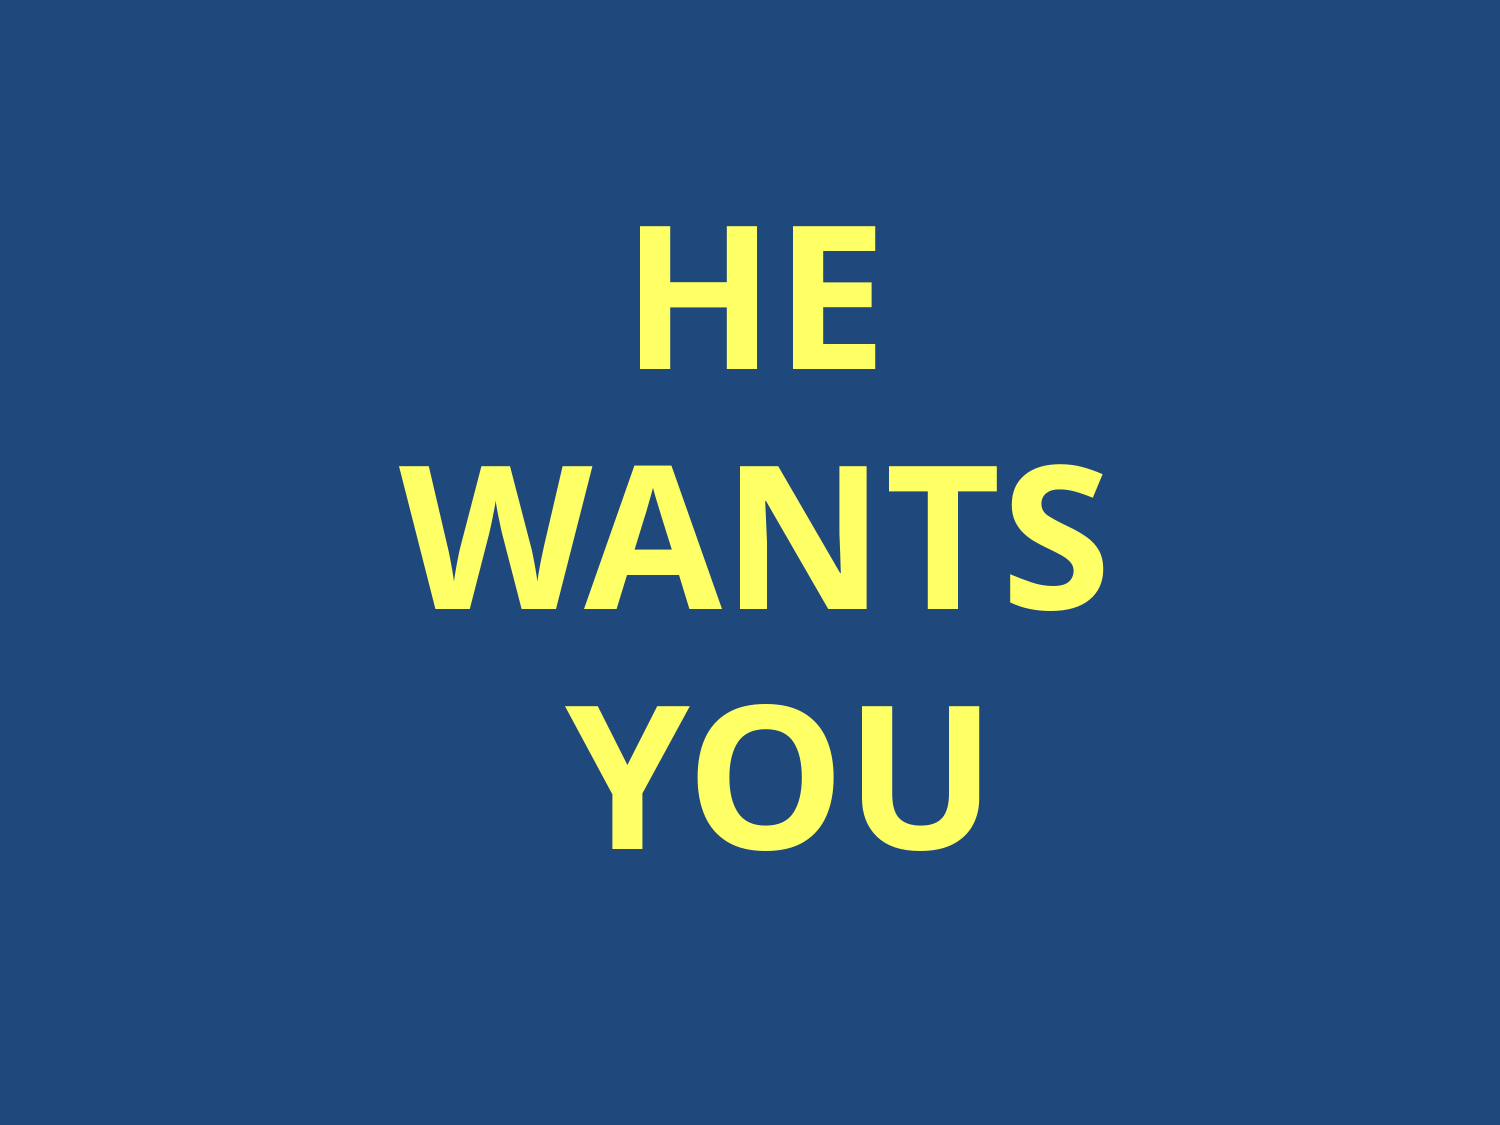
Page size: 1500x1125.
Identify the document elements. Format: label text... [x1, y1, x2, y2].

text_box HE WANTS YOU [87, 162, 1475, 898]
